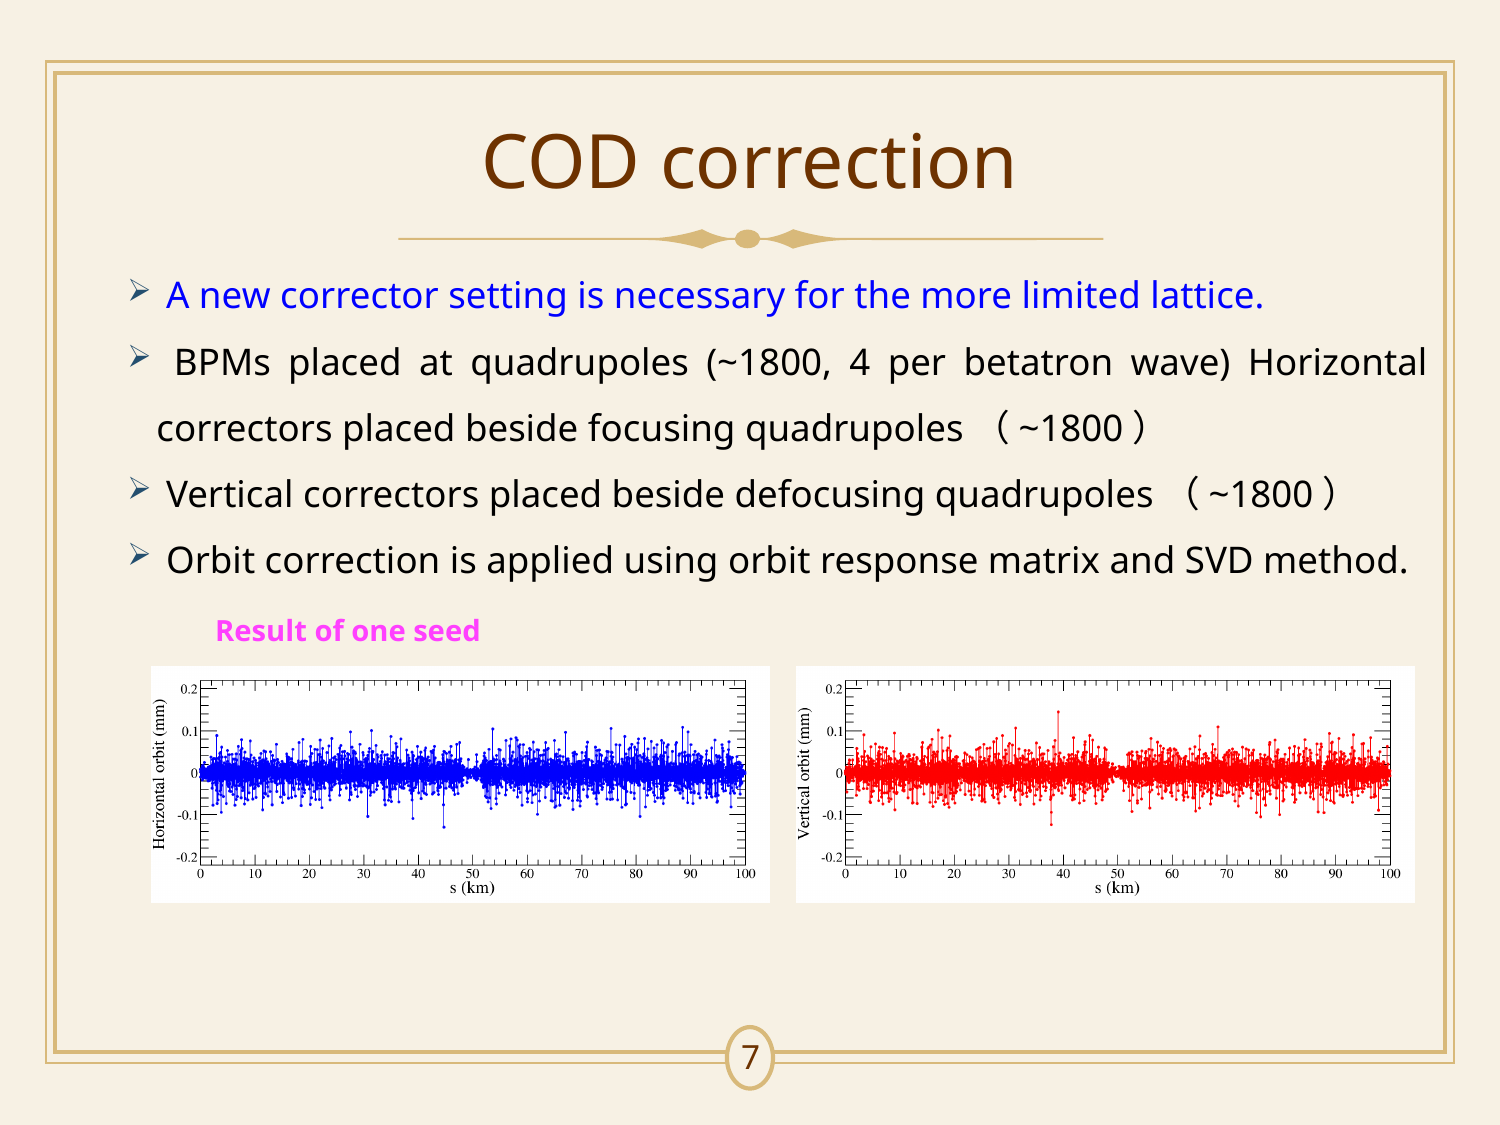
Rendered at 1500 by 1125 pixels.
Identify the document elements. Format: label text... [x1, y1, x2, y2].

text_box Result of one seed [176, 593, 520, 655]
picture [151, 666, 770, 903]
title COD correction [151, 118, 1349, 212]
slide_number 7 [712, 1029, 790, 1089]
picture [796, 666, 1415, 903]
text_box A new corrector setting is necessary for the more limited lattice. BPMs placed at quadrupoles (~1800, 4 per betatron wave) Horizontal correctors placed beside focusing quadrupoles（~1800） Vertical correctors placed beside defocusing quadrupoles（~1800） Orbit correction is applied using orbit response matrix and SVD method. [112, 242, 1444, 650]
text_box [398, 229, 1104, 242]
